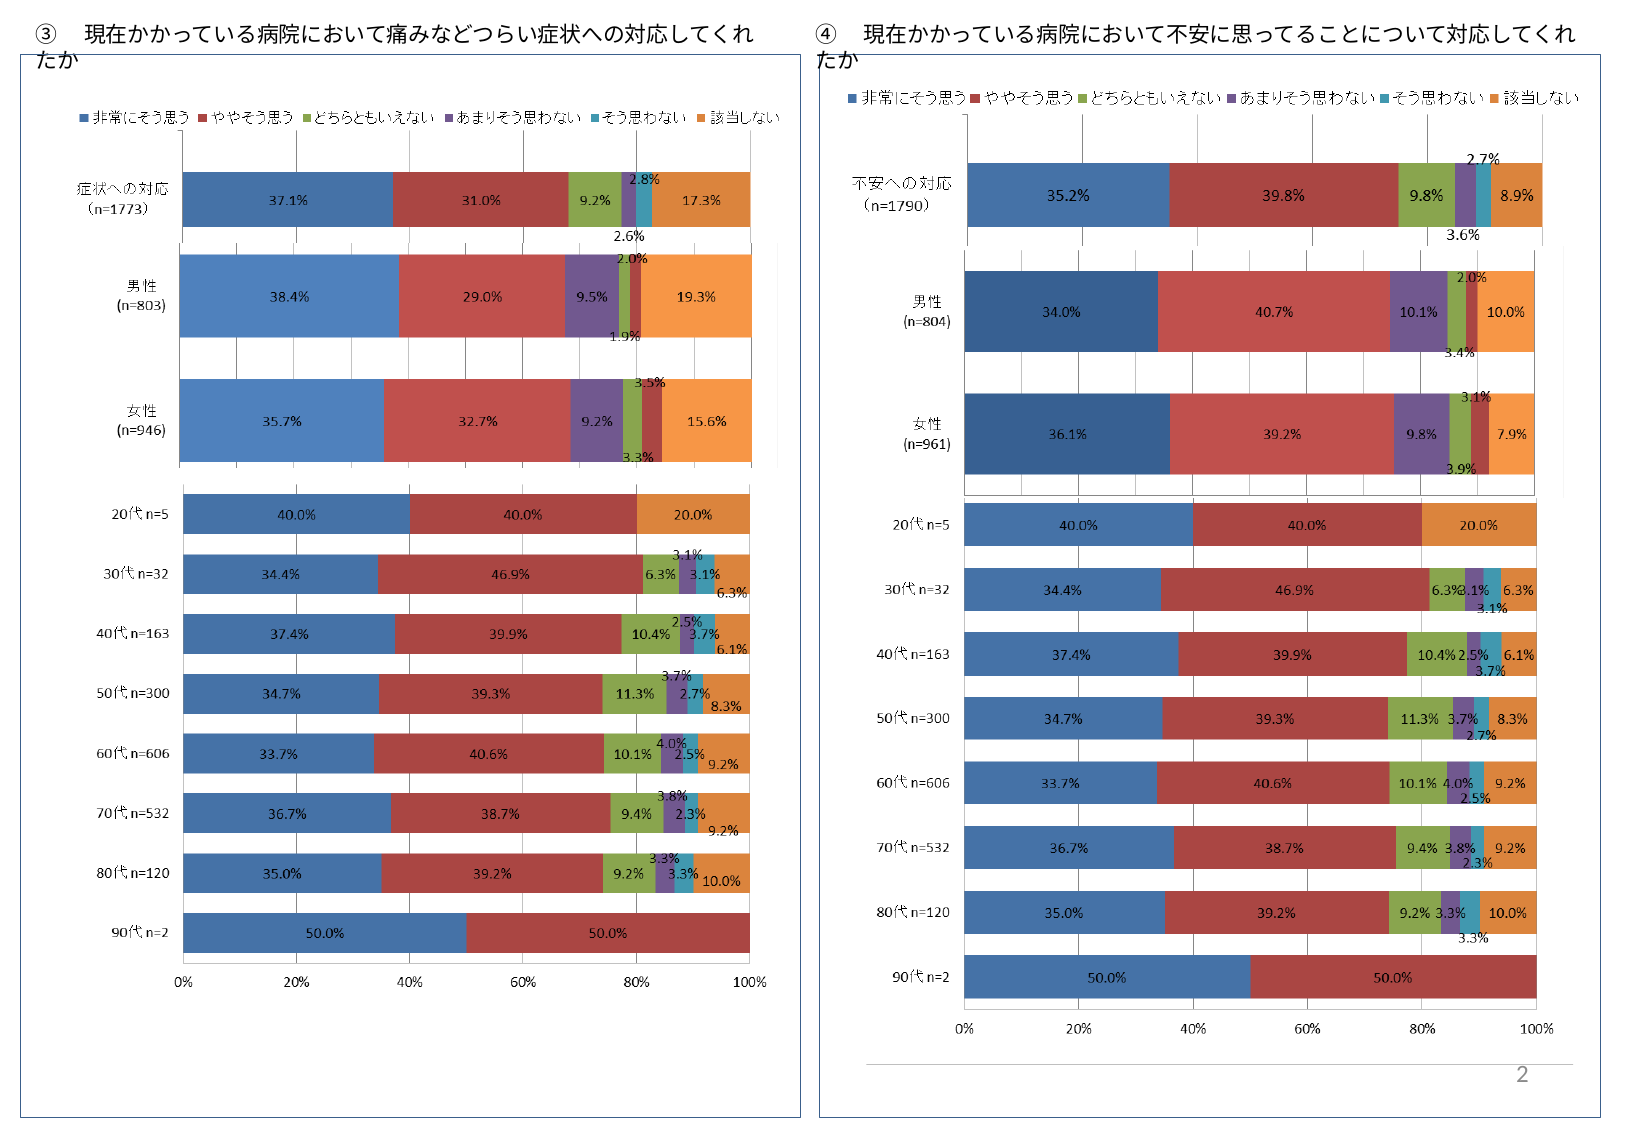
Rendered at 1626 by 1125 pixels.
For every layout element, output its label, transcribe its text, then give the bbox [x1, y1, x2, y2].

text_box [18, 52, 795, 1120]
picture [66, 87, 785, 1017]
text_box ③ 現在かかっている病院において痛みなどつらい症状への対応してくれたか [21, 12, 777, 52]
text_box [800, 12, 1601, 1118]
